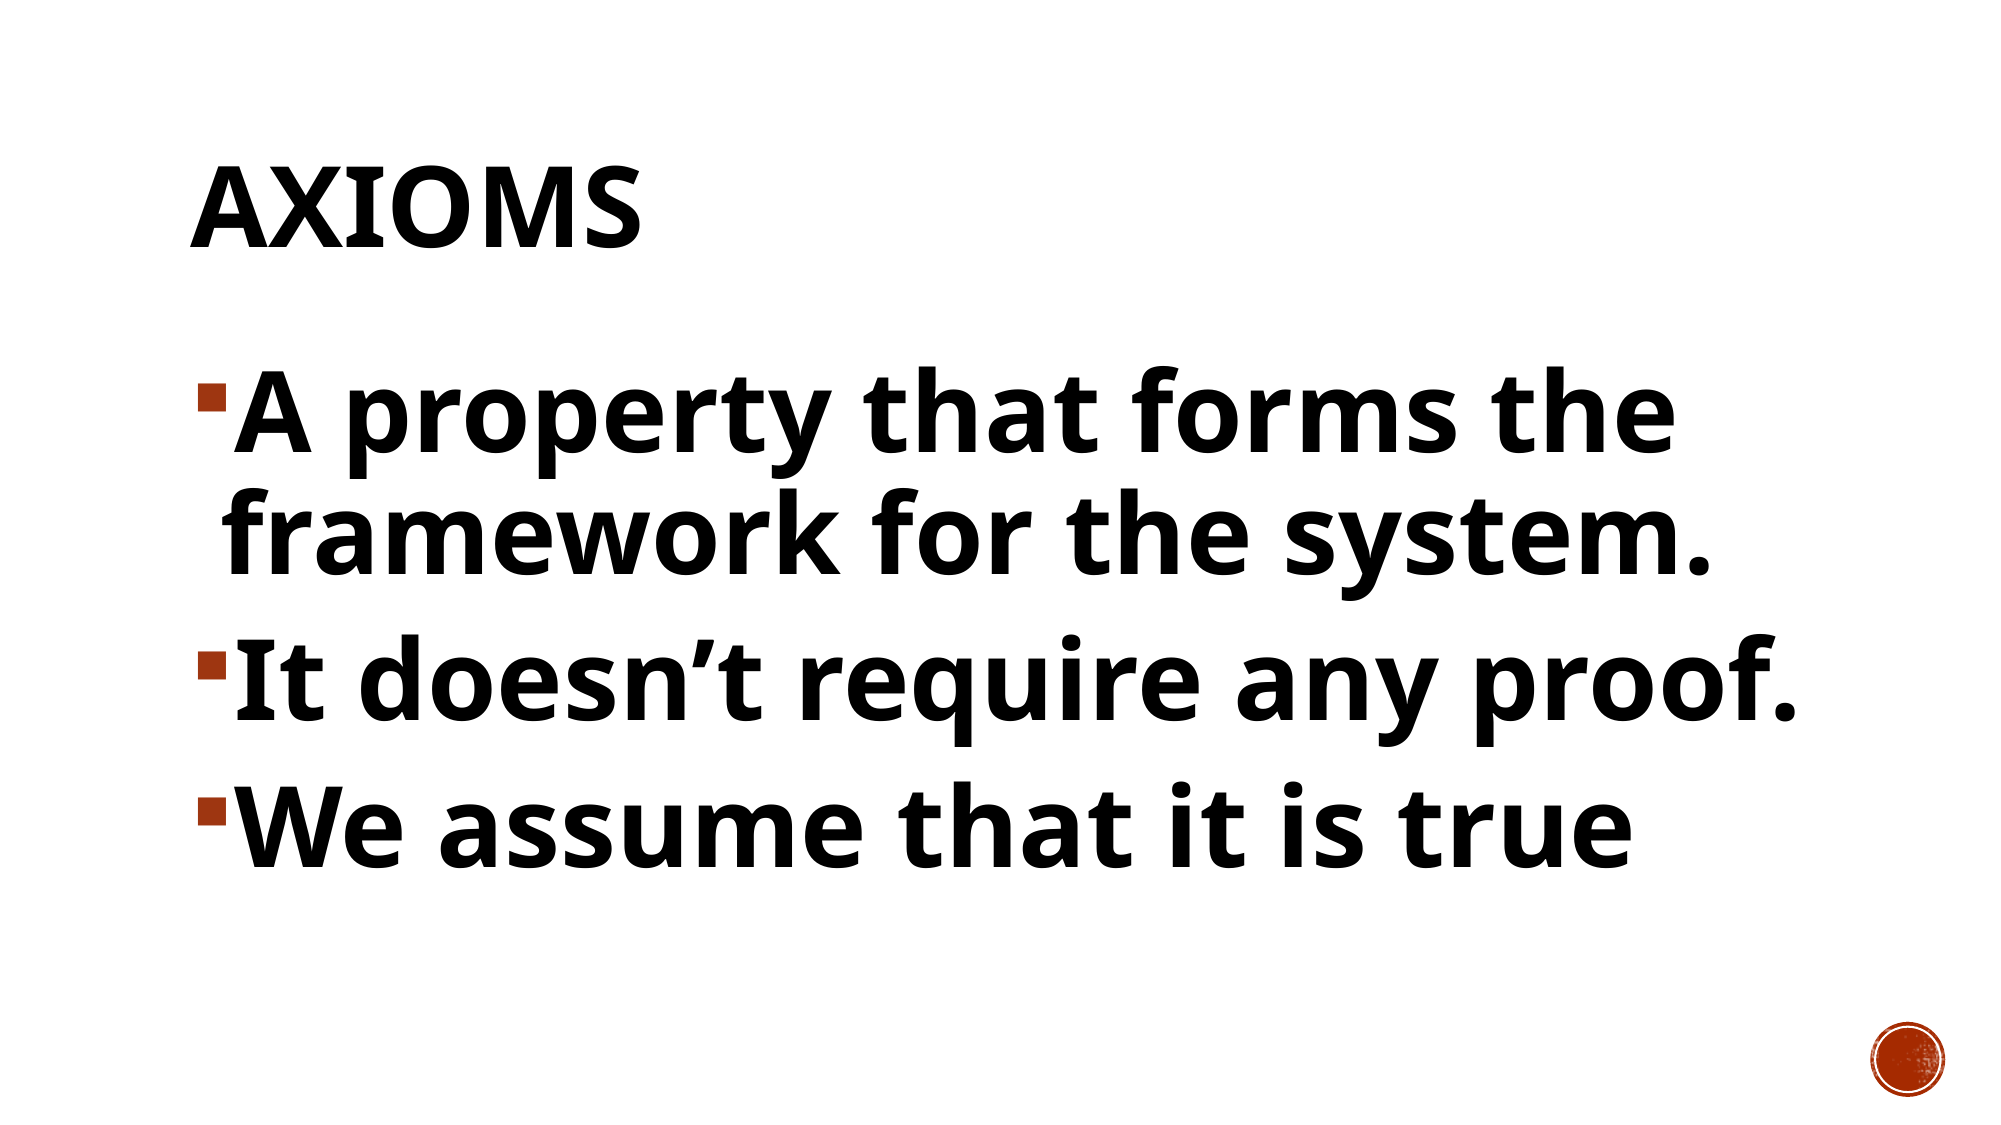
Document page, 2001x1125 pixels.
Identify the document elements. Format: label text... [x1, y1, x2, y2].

title Axioms [175, 79, 1826, 344]
list A property that forms the framework for the system. It doesn’t require any proof. We assume that it is true [175, 348, 1826, 1013]
